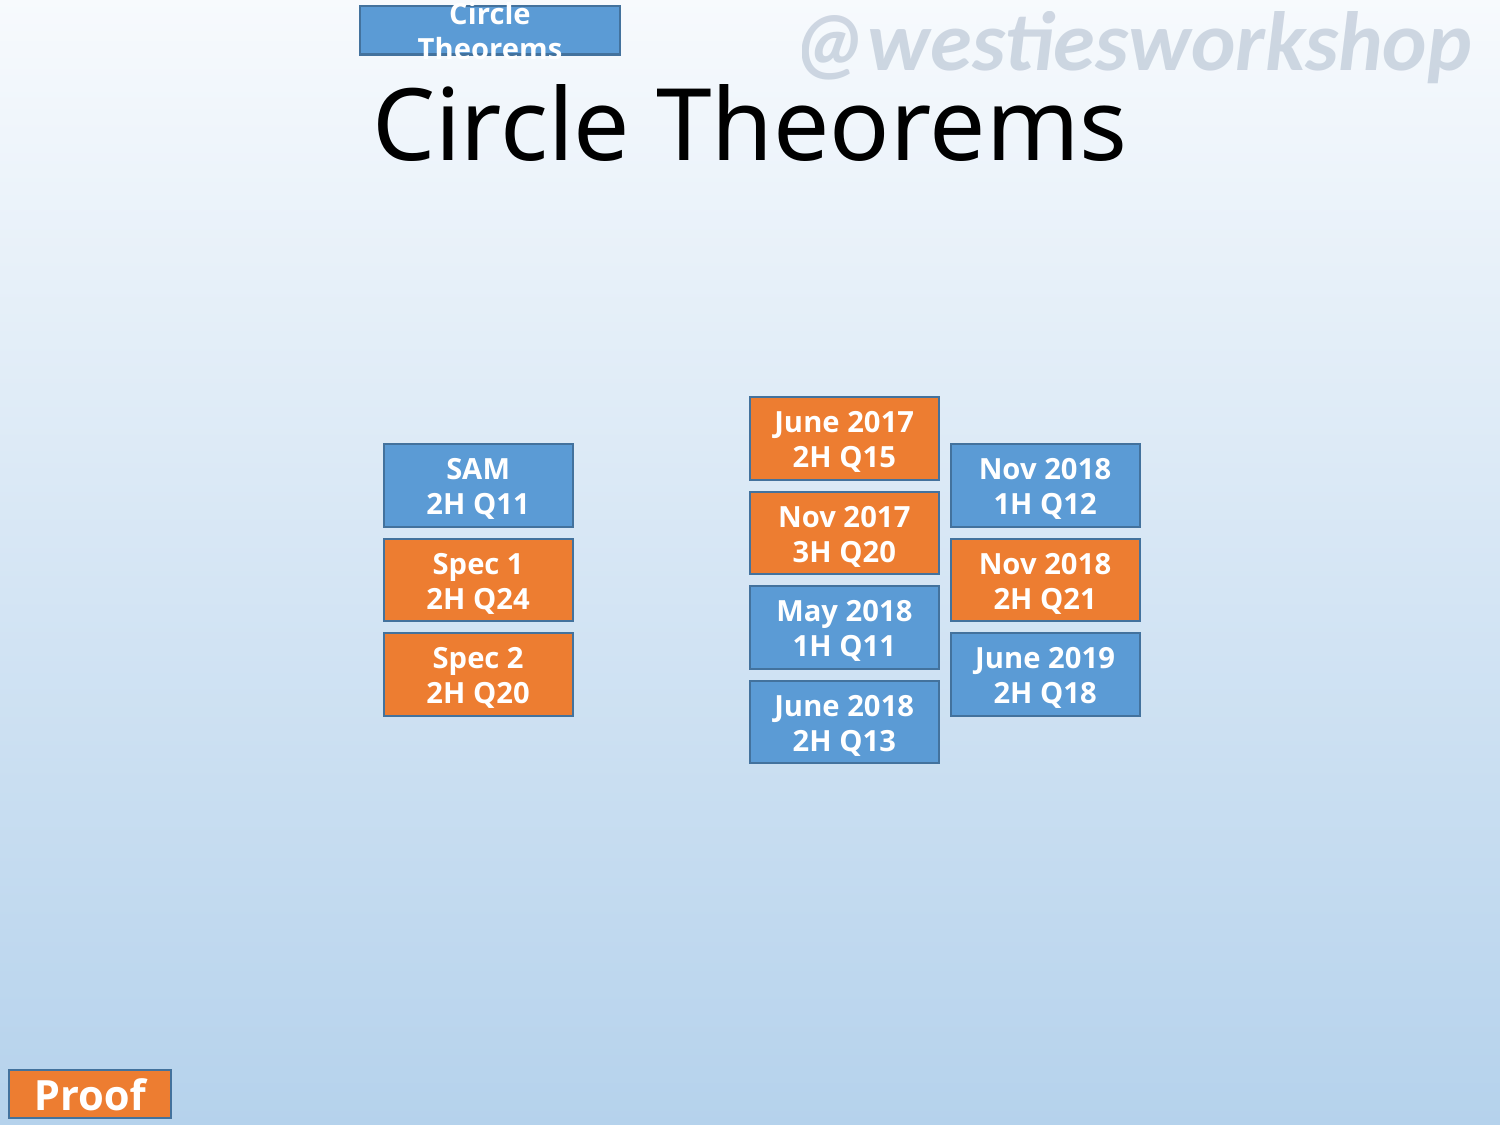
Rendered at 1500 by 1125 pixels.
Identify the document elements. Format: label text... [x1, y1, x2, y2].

text_box May 2018 1H Q11 [749, 585, 940, 670]
text_box Nov 2017 3H Q20 [749, 491, 940, 575]
text_box SAM 2H Q11 [383, 443, 574, 528]
text_box Nov 2018 2H Q21 [950, 538, 1141, 622]
text_box June 2019 2H Q18 [950, 632, 1141, 717]
title Circle Theorems [103, 19, 1397, 237]
text_box Proof [8, 1069, 172, 1119]
text_box Spec 2 2H Q20 [383, 632, 574, 717]
text_box June 2018 2H Q13 [749, 680, 940, 764]
text_box Spec 1 2H Q24 [383, 538, 574, 622]
text_box June 2017 2H Q15 [749, 396, 940, 481]
text_box Circle Theorems [359, 5, 621, 56]
text_box Nov 2018 1H Q12 [950, 443, 1141, 528]
